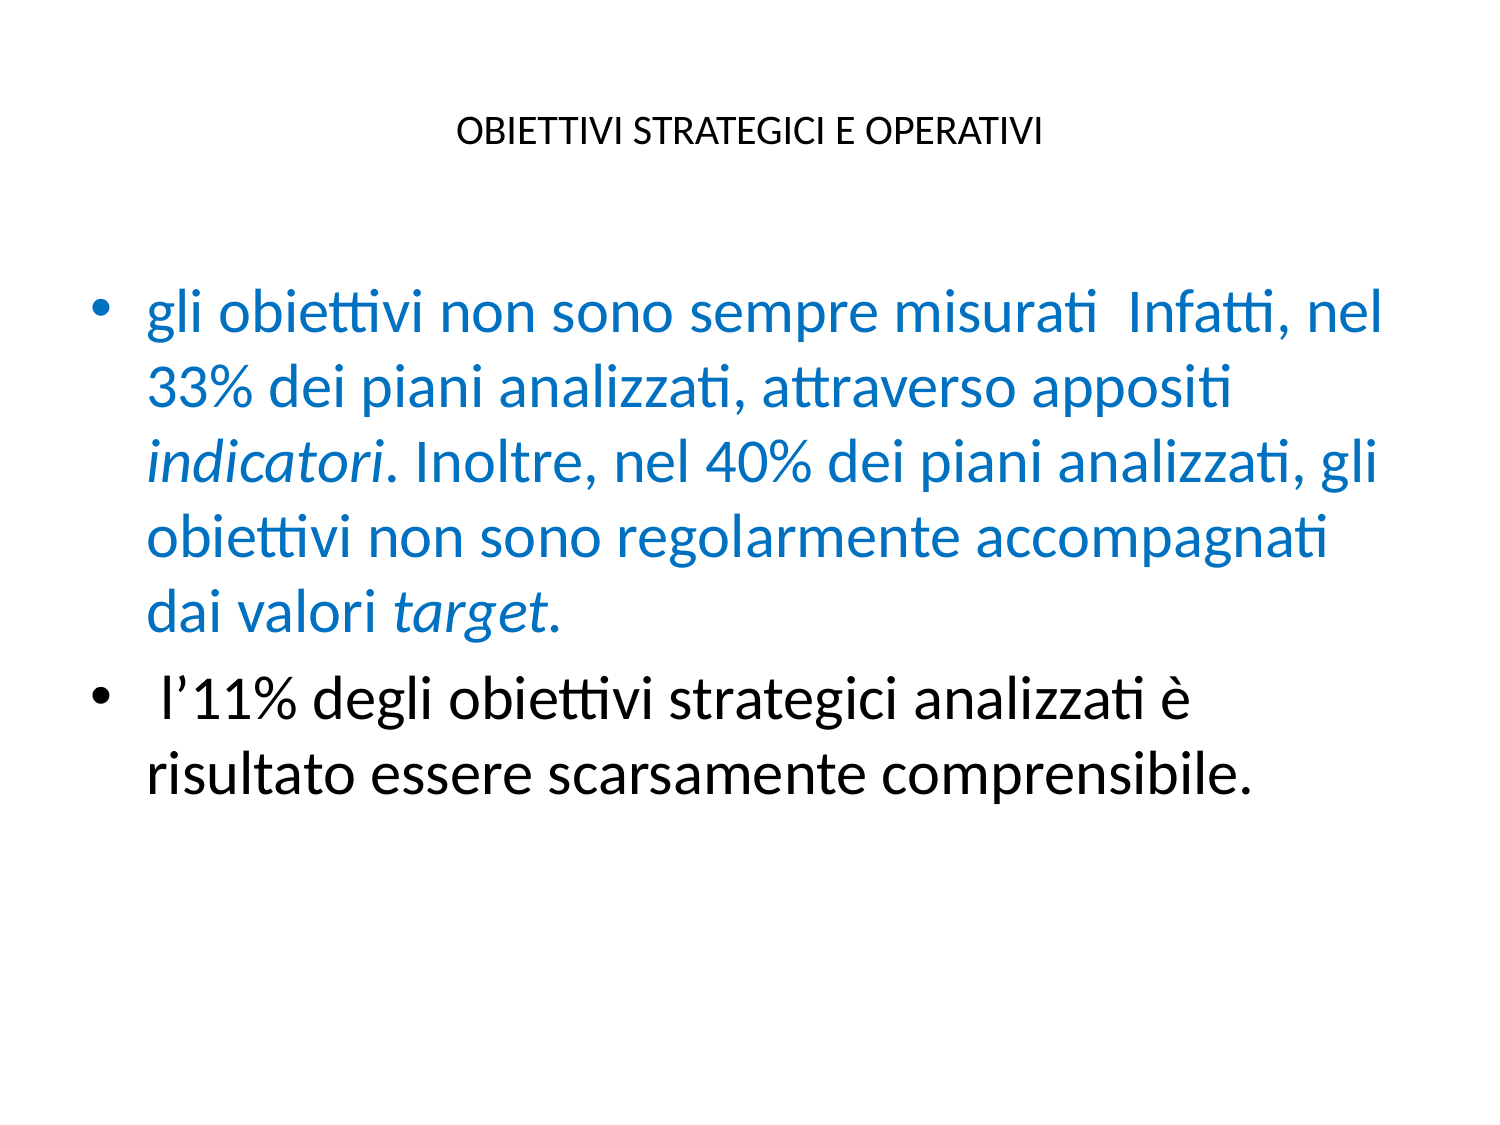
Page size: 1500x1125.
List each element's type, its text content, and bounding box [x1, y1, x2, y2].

title OBIETTIVI STRATEGICI E OPERATIVI [75, 45, 1425, 233]
list gli obiettivi non sono sempre misurati Infatti, nel 33% dei piani analizzati, attraverso appositi indicatori. Inoltre, nel 40% dei piani analizzati, gli obiettivi non sono regolarmente accompagnati dai valori target. l’11% degli obiettivi strategici analizzati è risultato essere scarsamente comprensibile. [75, 262, 1425, 1005]
